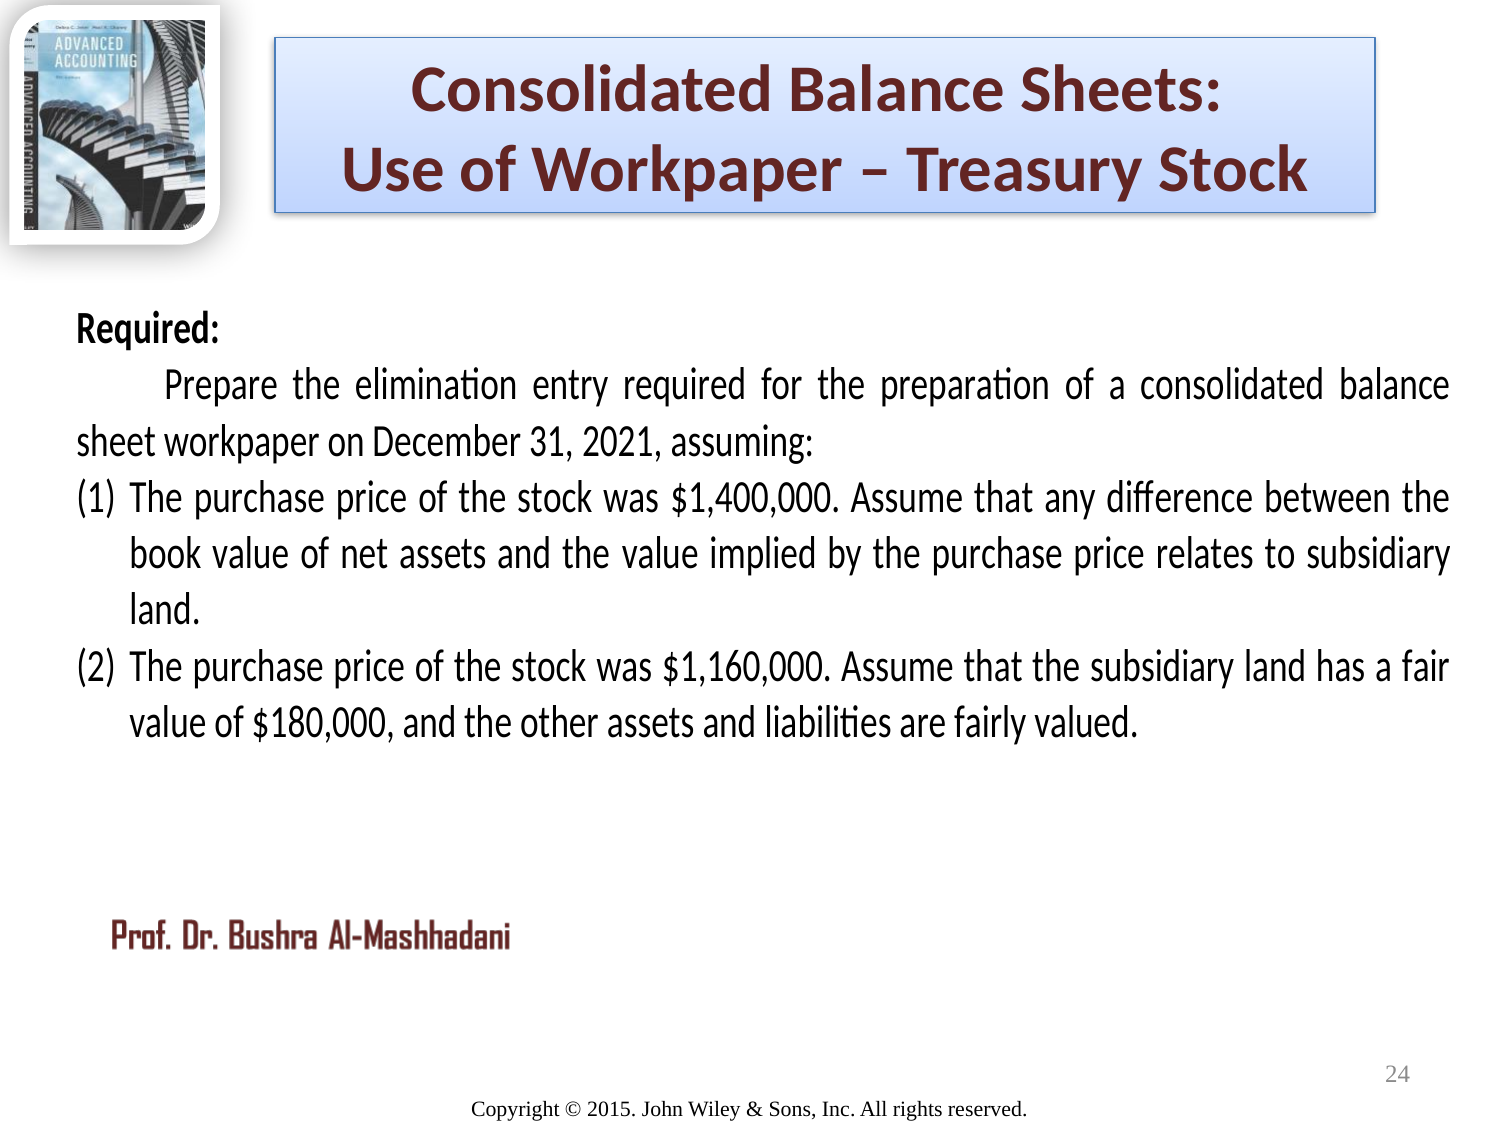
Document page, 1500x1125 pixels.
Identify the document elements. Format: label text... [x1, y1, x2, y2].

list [74, 299, 1451, 751]
picture [25, 20, 205, 230]
title Consolidated Balance Sheets: Use of Workpaper – Treasury Stock [274, 37, 1376, 213]
slide_number 24 [1074, 1042, 1425, 1103]
picture [87, 899, 584, 982]
